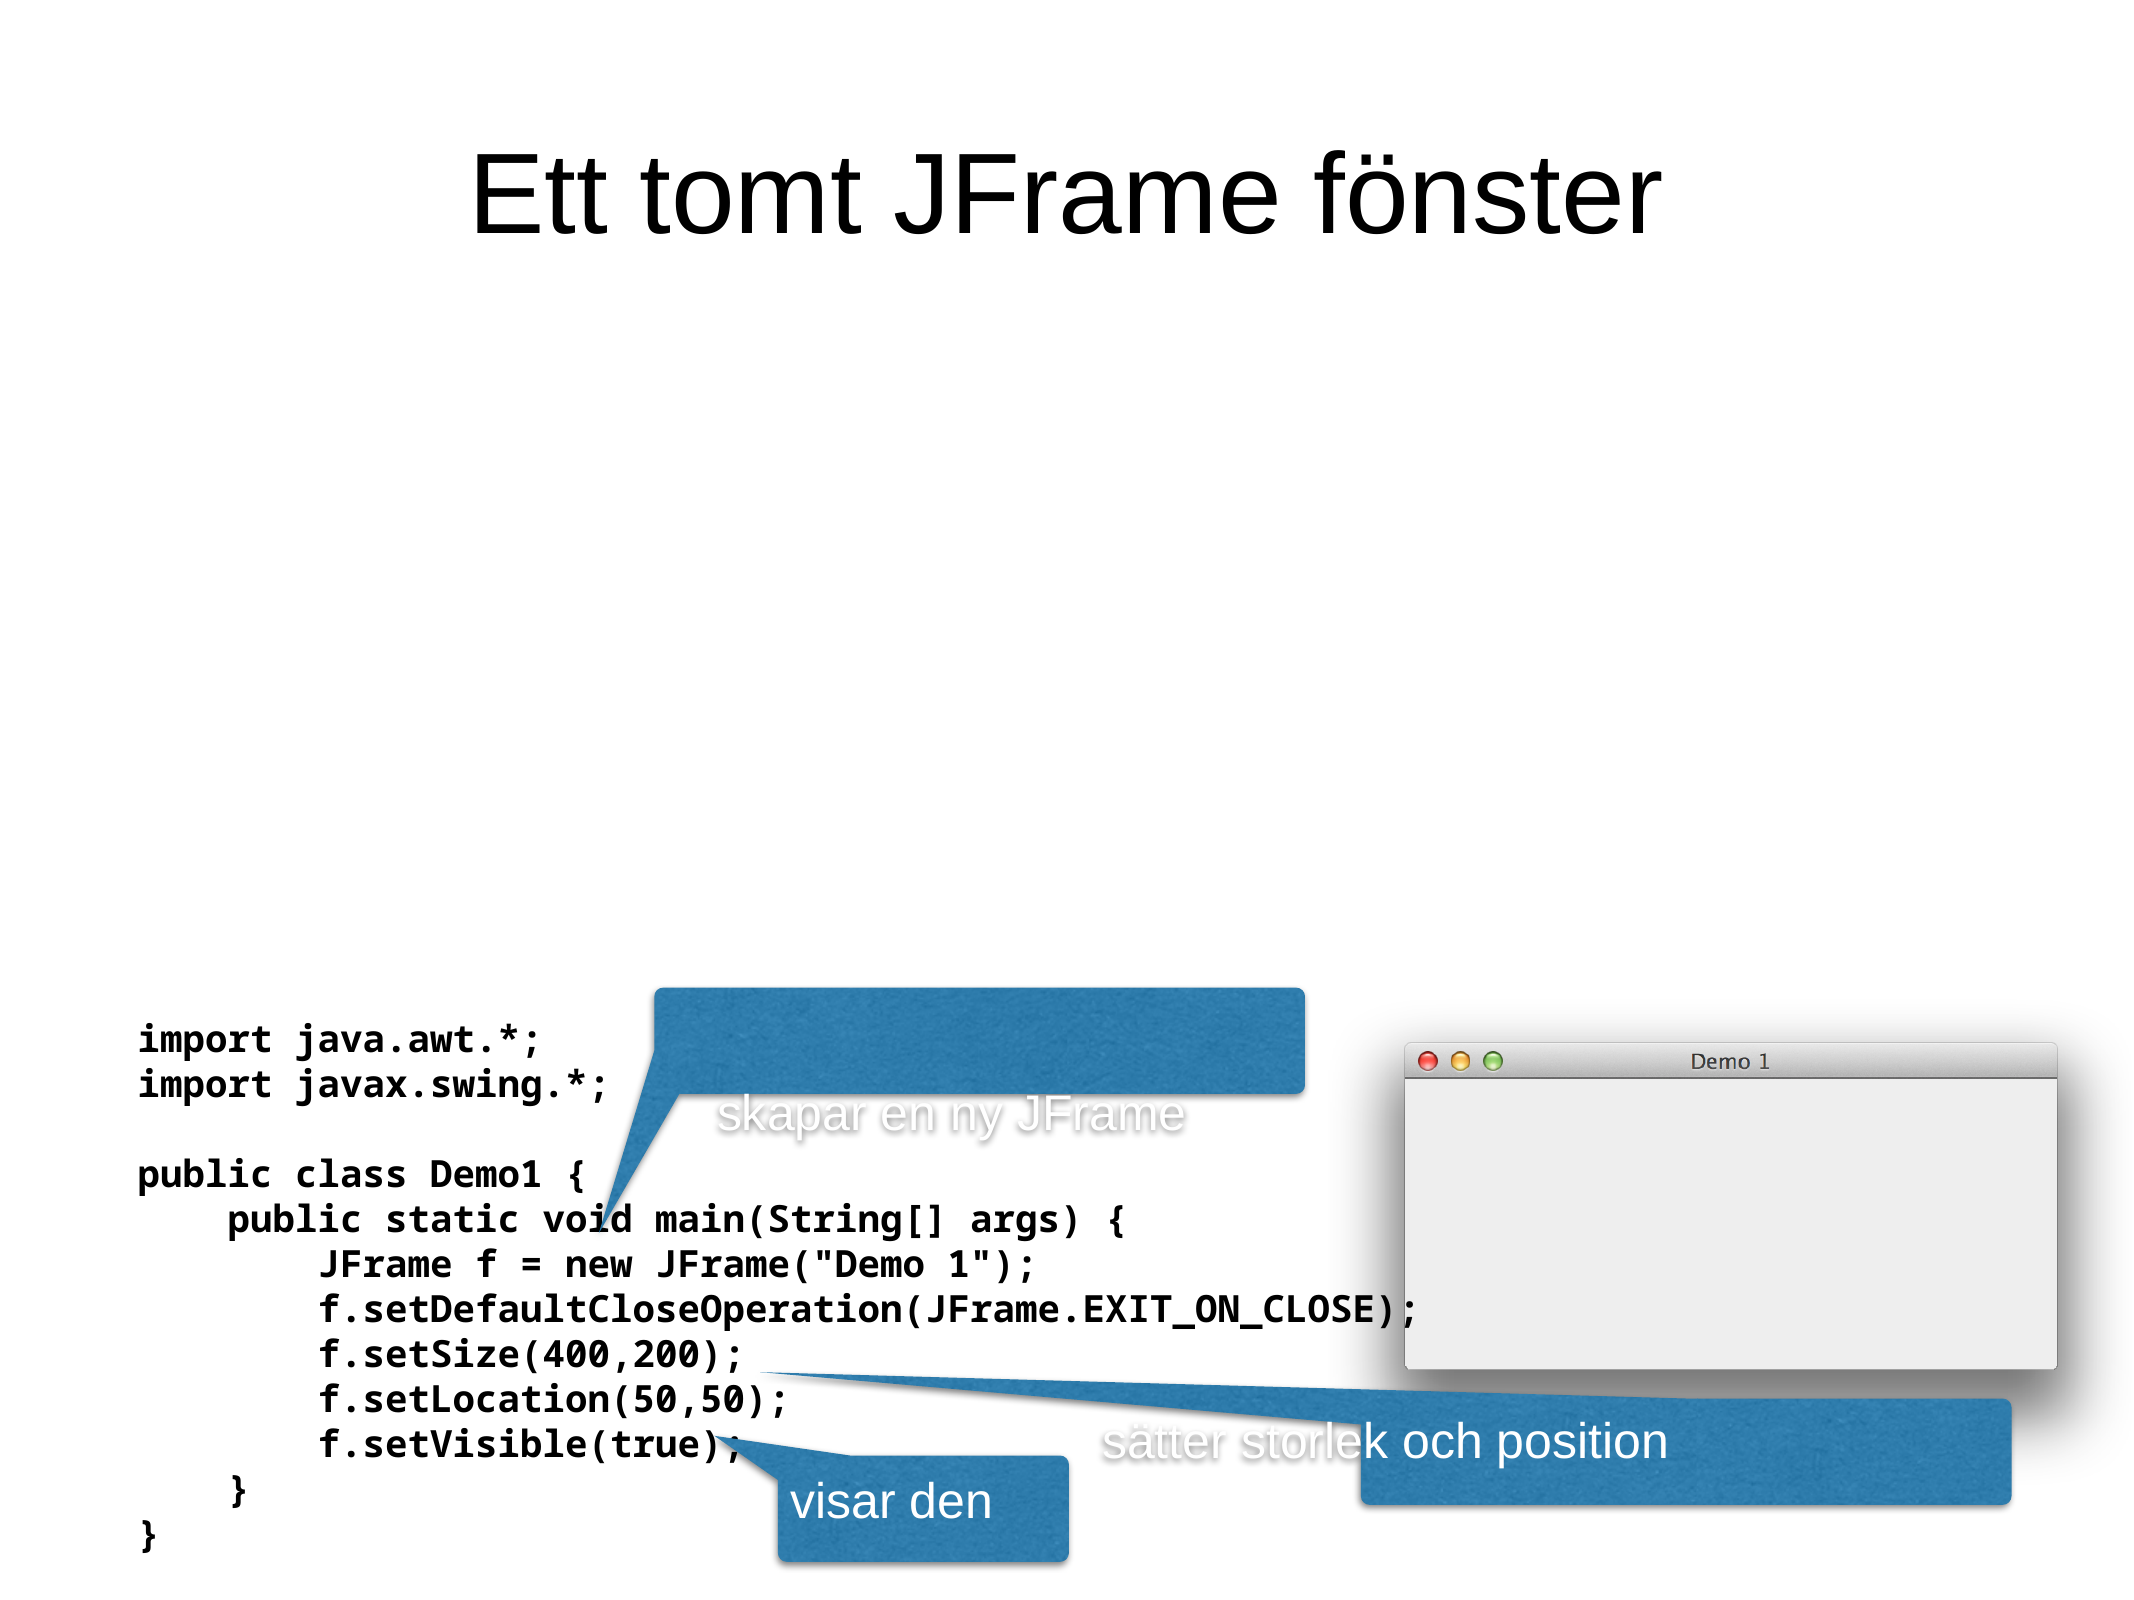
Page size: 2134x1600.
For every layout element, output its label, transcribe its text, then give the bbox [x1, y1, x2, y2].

text_box import java.awt.*; import javax.swing.*; public class Demo1 { public static void main(String[] args) { JFrame f = new JFrame("Demo 1"); f.setDefaultCloseOperation(JFrame.EXIT_ON_CLOSE); f.setSize(400,200); f.setLocation(50,50); f.setVisible(true); } } [137, 1014, 1476, 1555]
picture [1328, 992, 2134, 1490]
text_box sätter storlek och position [760, 1372, 1323, 1422]
text_box skapar en ny JFrame [598, 987, 1306, 1234]
text_box Ett tomt JFrame fönster [10, 10, 2123, 365]
text_box sätter storlek och position [1361, 1497, 2012, 1505]
text_box visar den [714, 1435, 1069, 1562]
